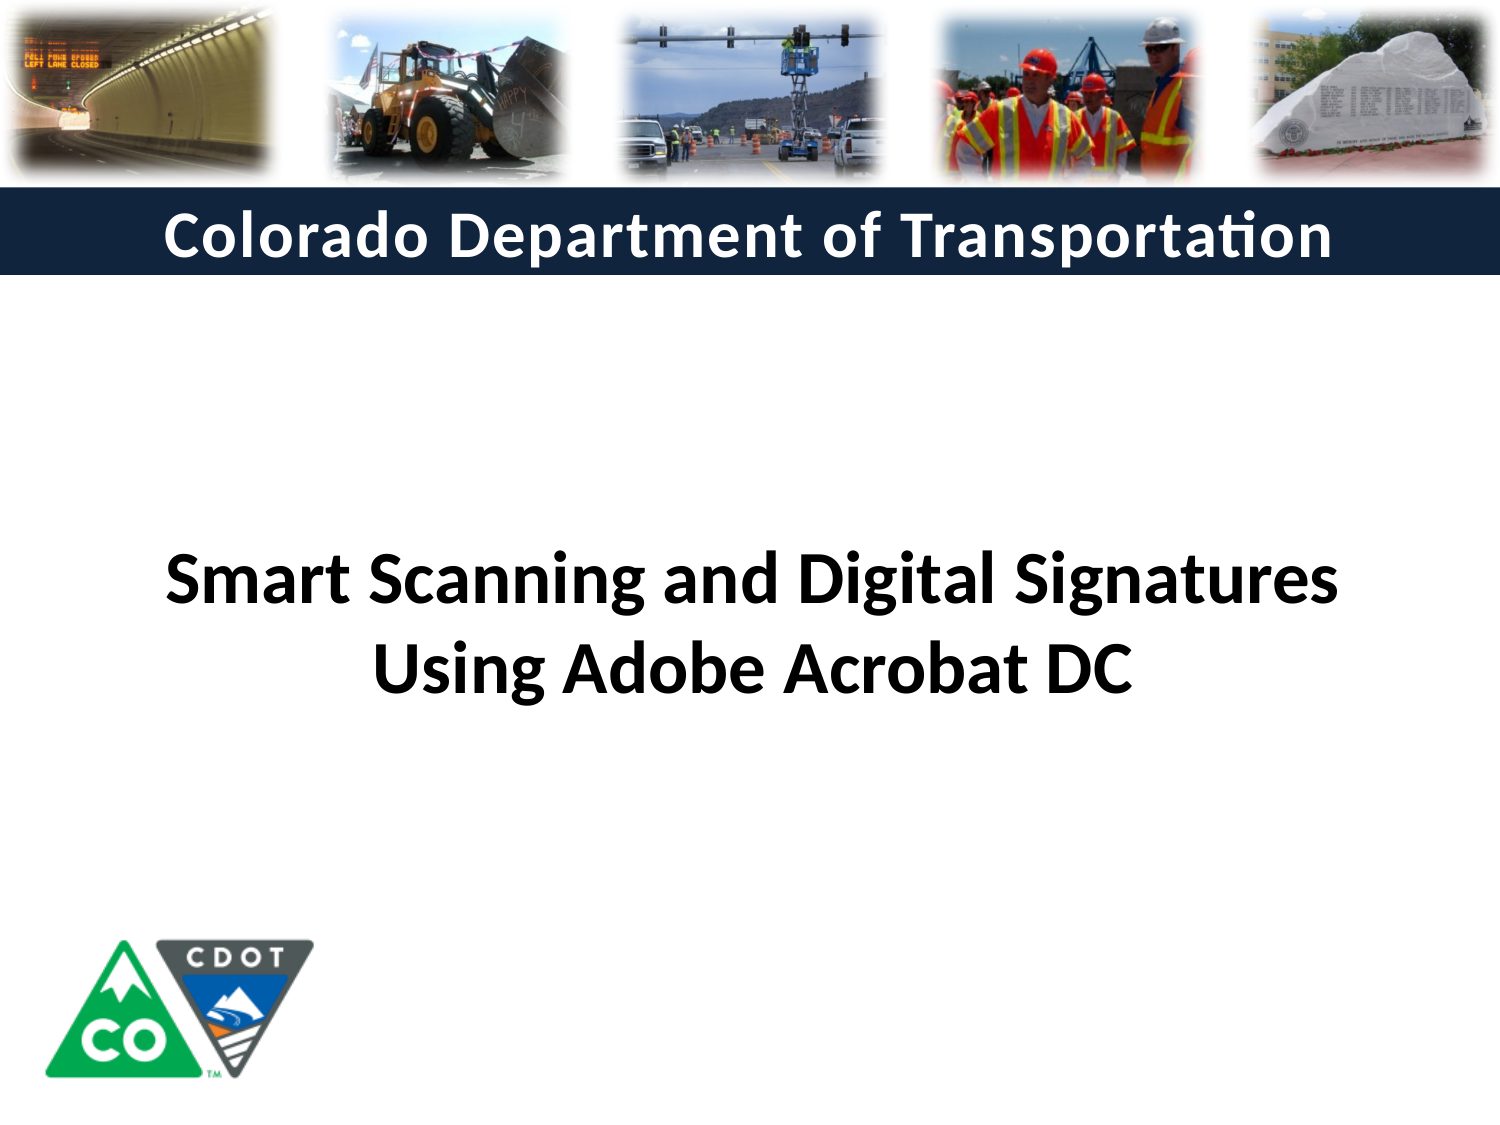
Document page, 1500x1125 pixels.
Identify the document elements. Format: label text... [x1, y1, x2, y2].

picture [350, 32, 546, 161]
picture [1275, 32, 1471, 161]
picture [641, 32, 861, 161]
picture [30, 29, 254, 158]
list Smart Scanning and Digital Signatures Using Adobe Acrobat DC [29, 337, 1477, 901]
picture [957, 32, 1179, 161]
